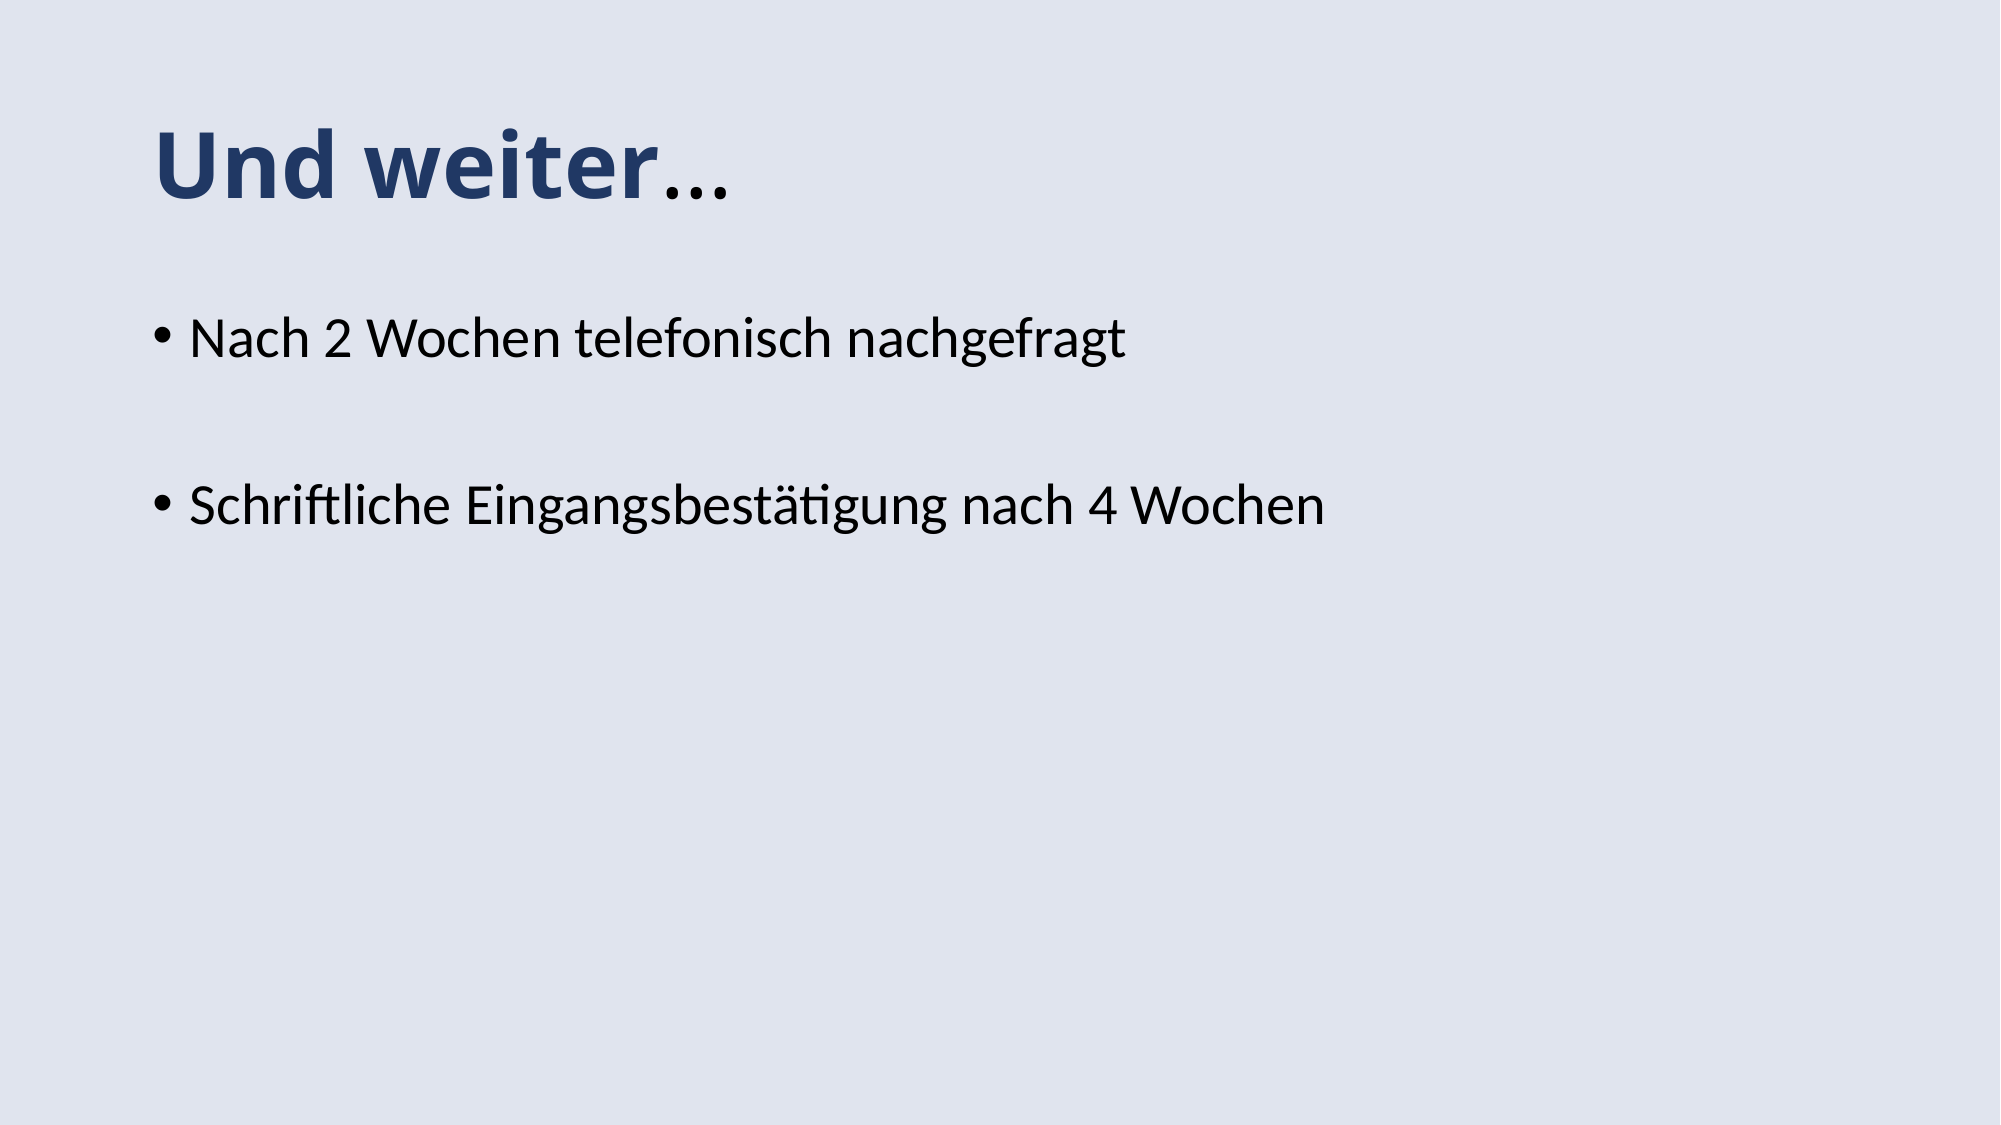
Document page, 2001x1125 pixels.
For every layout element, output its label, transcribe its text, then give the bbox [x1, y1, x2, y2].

list Nach 2 Wochen telefonisch nachgefragt Schriftliche Eingangsbestätigung nach 4 Wochen [137, 299, 1863, 1014]
title Und weiter… [137, 59, 1863, 278]
